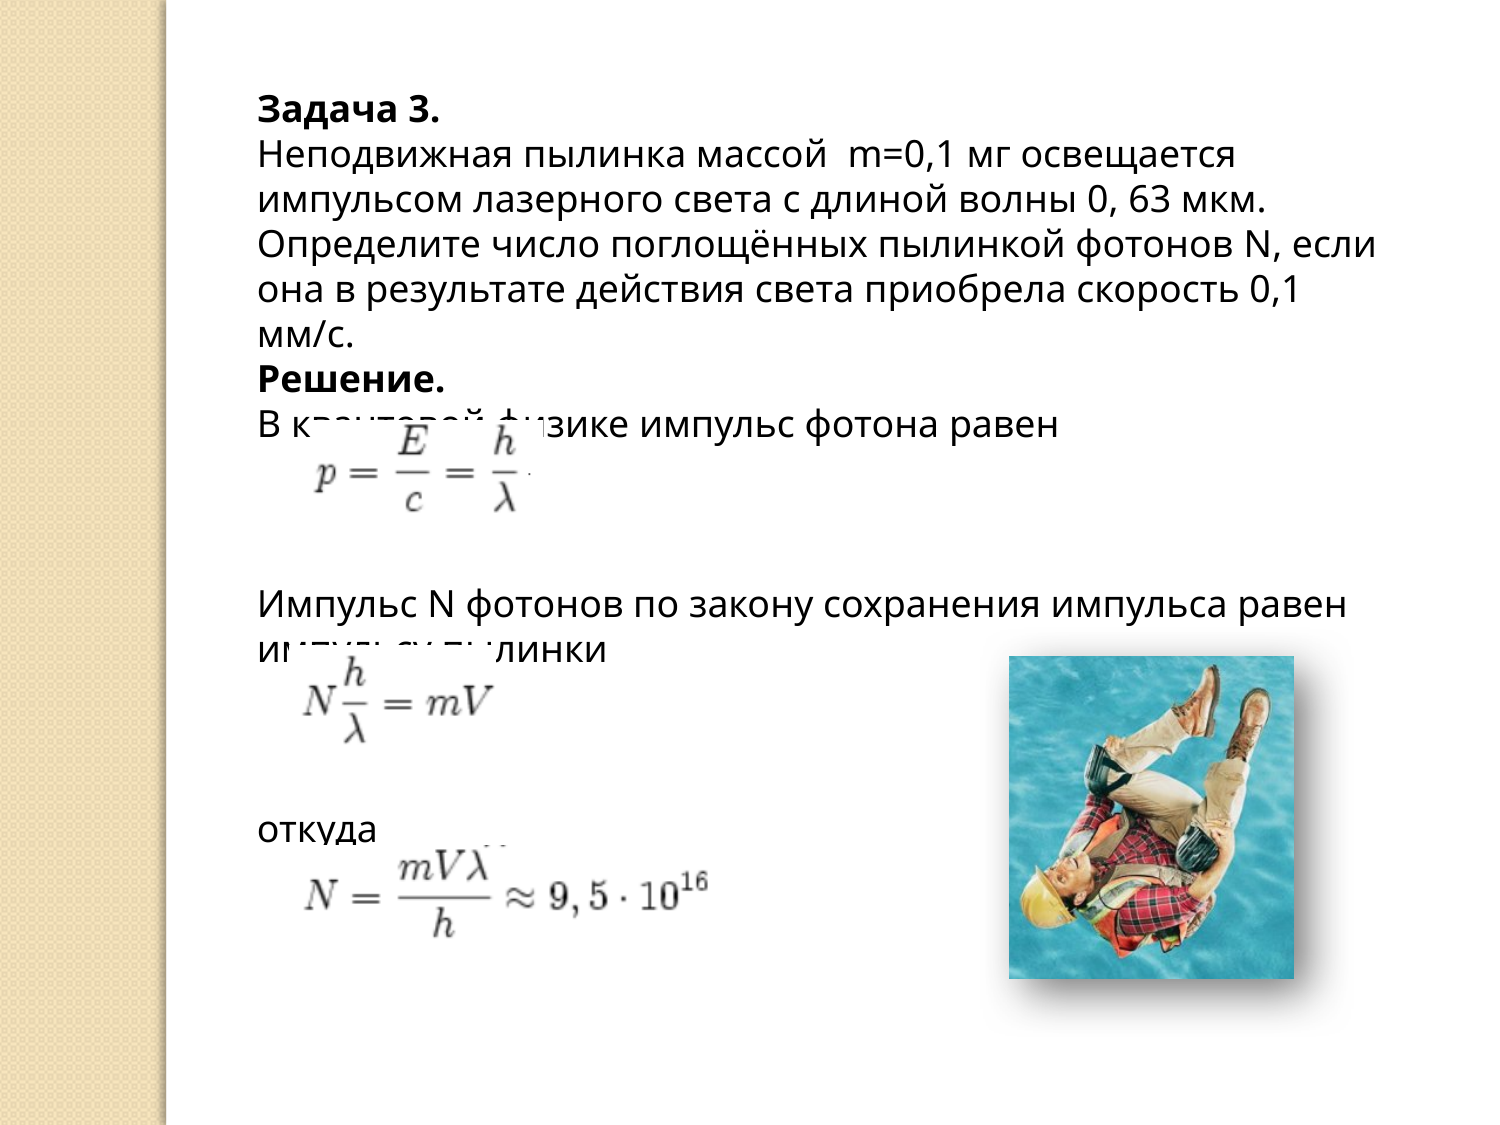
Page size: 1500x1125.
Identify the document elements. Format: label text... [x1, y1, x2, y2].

picture [289, 644, 496, 749]
picture [312, 420, 543, 525]
picture [300, 845, 711, 950]
text_box Задача 3. Неподвижная пылинка массой m=0,1 мг освещается импульсом лазерного света с длиной волны 0, 63 мкм. Определите число поглощённых пылинкой фотонов N, если она в результате действия света приобрела скорость 0,1 мм/с. Решение. В квантовой физике импульс фотона равен Импульс N фотонов по закону сохранения импульса равен импульсу пылинки откуда [242, 78, 1424, 858]
picture [1009, 656, 1294, 980]
